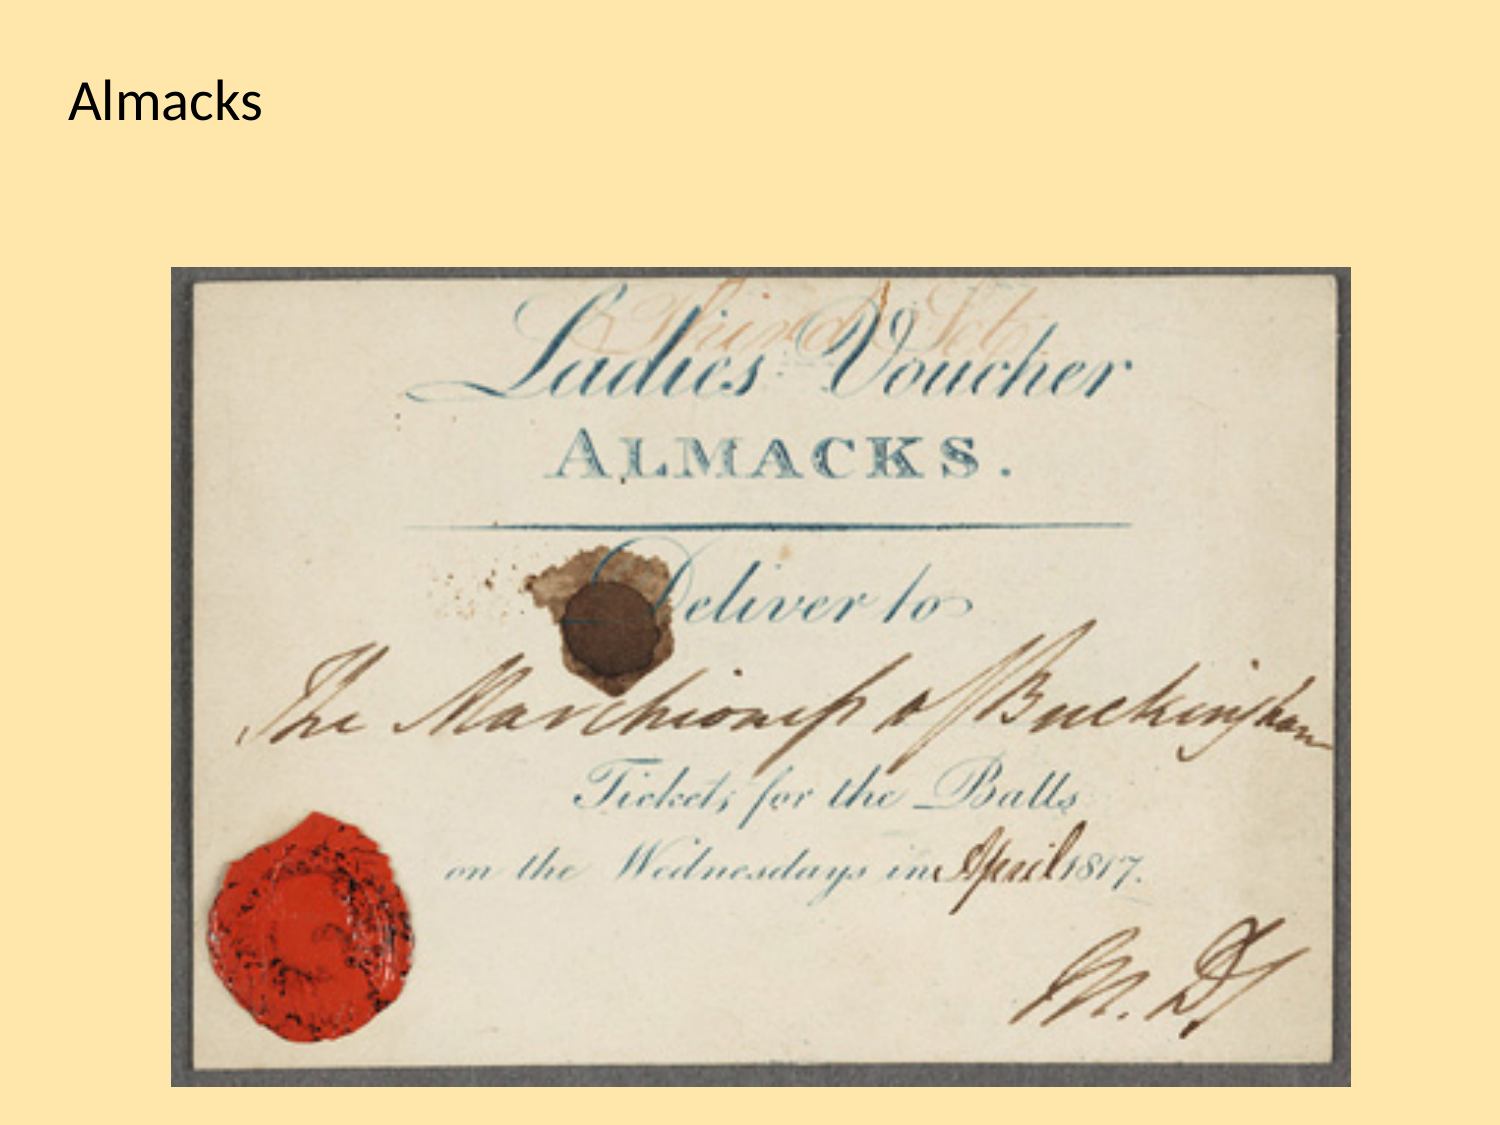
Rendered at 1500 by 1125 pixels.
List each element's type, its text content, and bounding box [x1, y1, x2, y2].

picture [171, 267, 1351, 1088]
list Almacks [53, 54, 1397, 1014]
